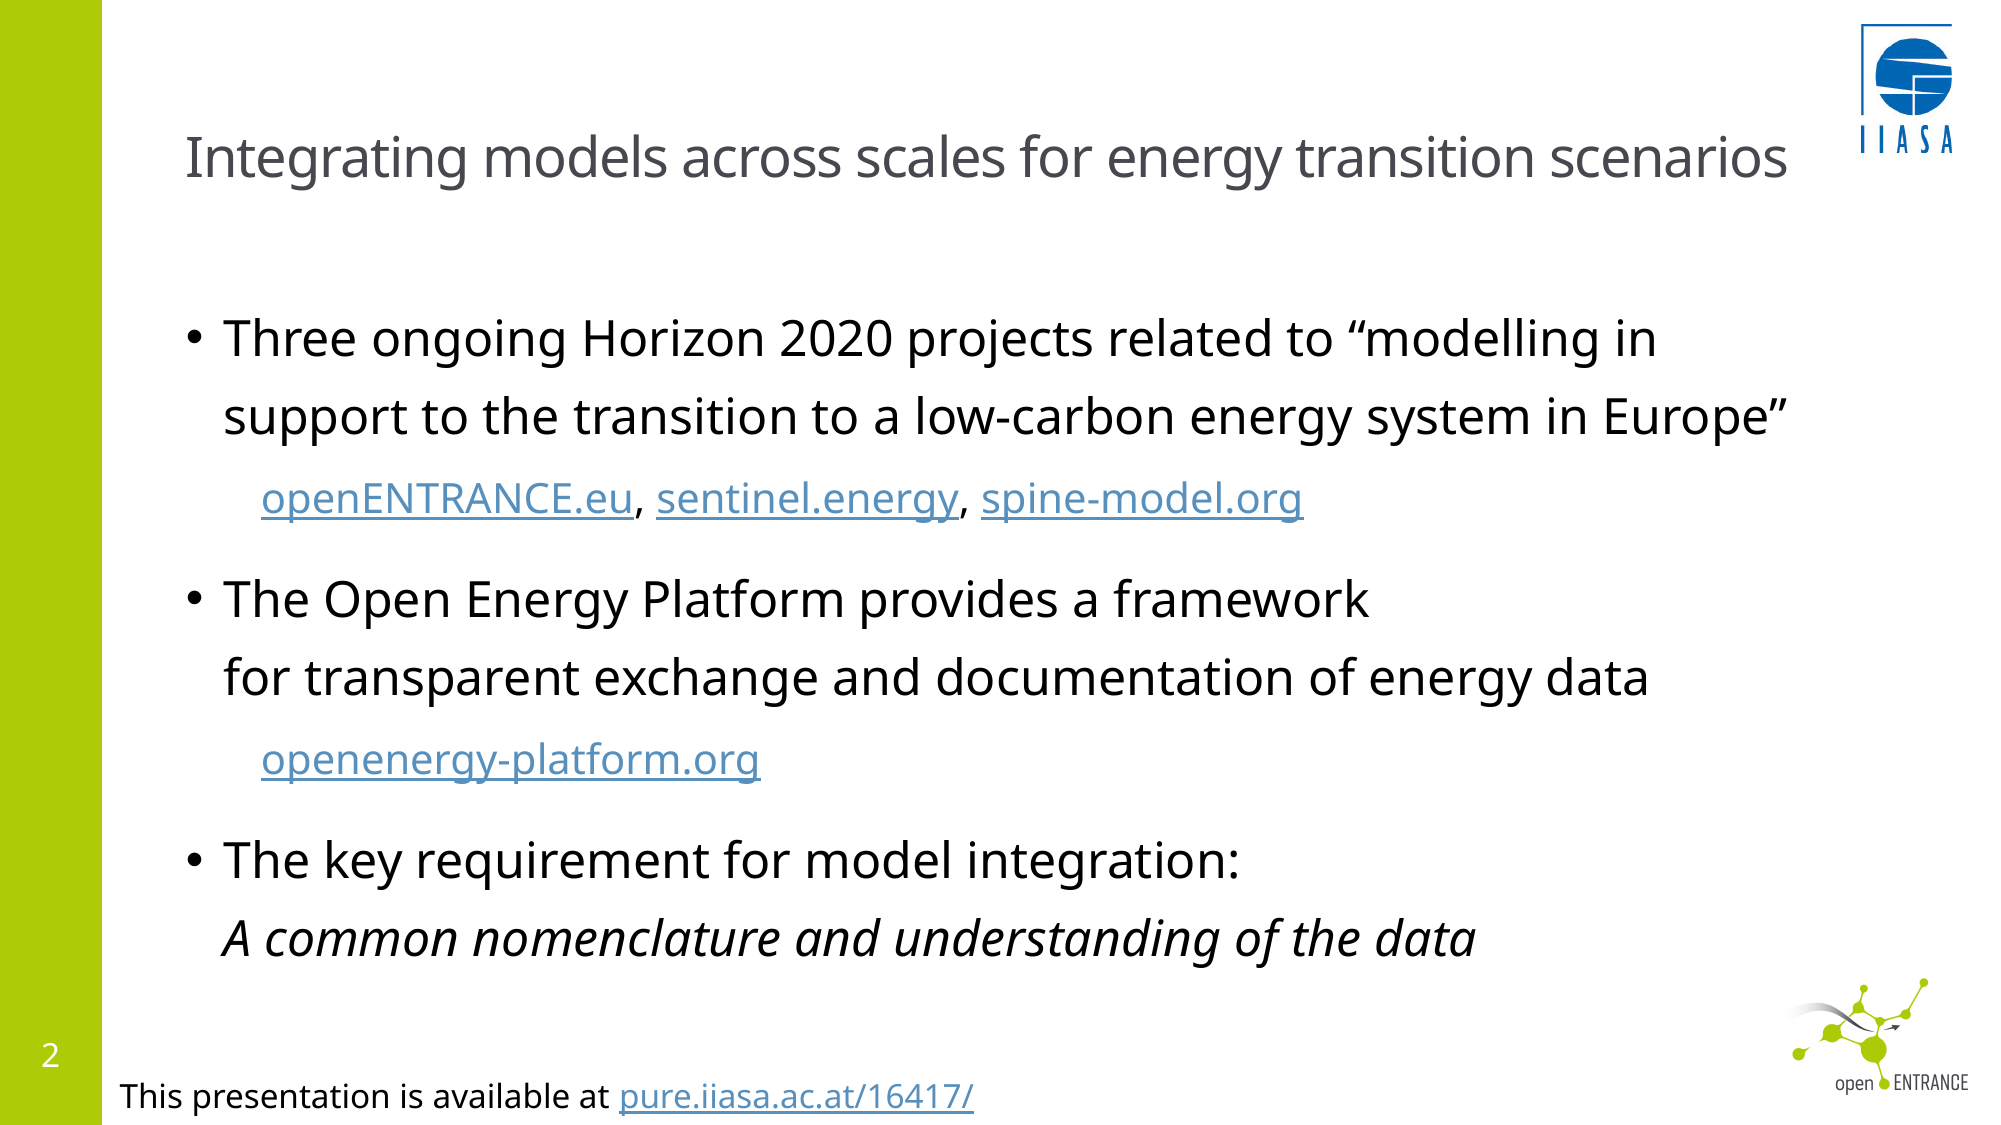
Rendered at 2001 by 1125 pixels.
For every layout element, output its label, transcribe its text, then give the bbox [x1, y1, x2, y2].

text_box This presentation is available at pure.iiasa.ac.at/16417/ [104, 1068, 990, 1125]
picture [1861, 24, 1952, 153]
list Three ongoing Horizon 2020 projects related to “modelling in support to the transition to a low-carbon energy system in Europe” openENTRANCE.eu, sentinel.energy, spine-model.org The Open Energy Platform provides a framework for transparent exchange and documentation of energy data openenergy-platform.org The key requirement for model integration: A common nomenclature and understanding of the data [170, 280, 1830, 973]
slide_number 2 [0, 1026, 102, 1087]
title Integrating models across scales for energy transition scenarios [170, 93, 1830, 226]
picture [1772, 972, 1974, 1101]
